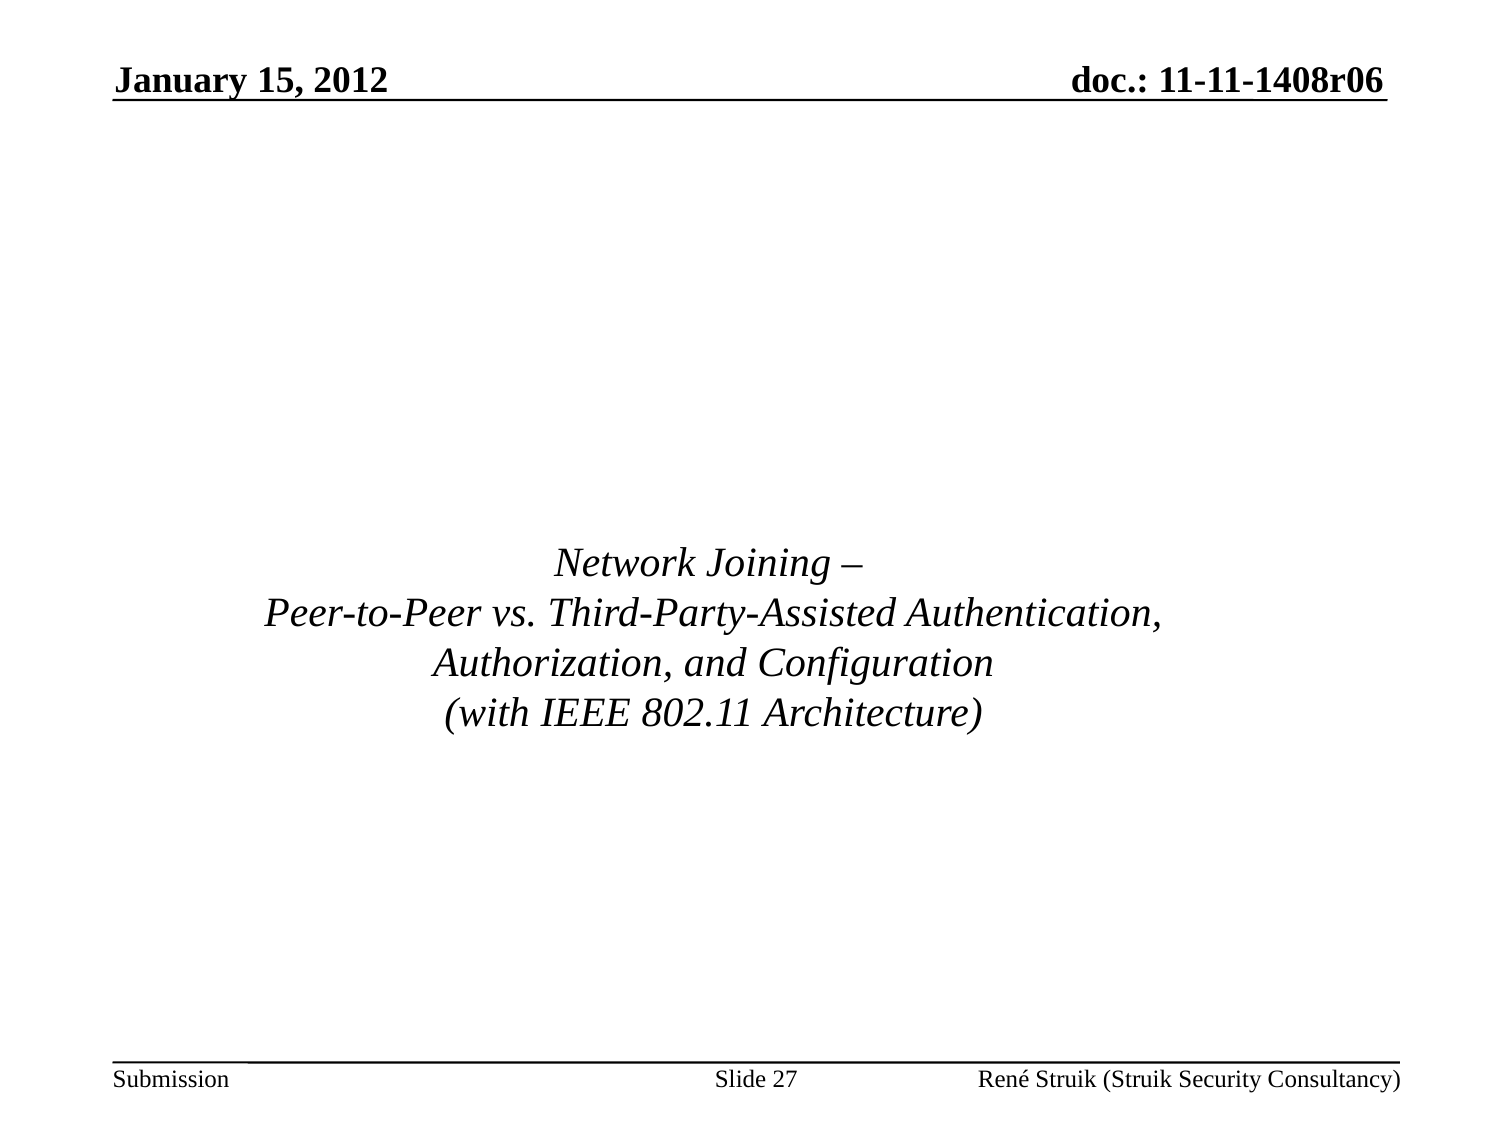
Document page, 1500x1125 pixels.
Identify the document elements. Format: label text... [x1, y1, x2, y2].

slide_number Slide 27 [712, 1061, 800, 1093]
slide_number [114, 54, 392, 101]
footer René Struik (Struik Security Consultancy) [972, 1061, 1402, 1093]
text_box Network Joining – Peer-to-Peer vs. Third-Party-Assisted Authentication, Authorization, and Configuration (with IEEE 802.11 Architecture) [249, 527, 1178, 743]
